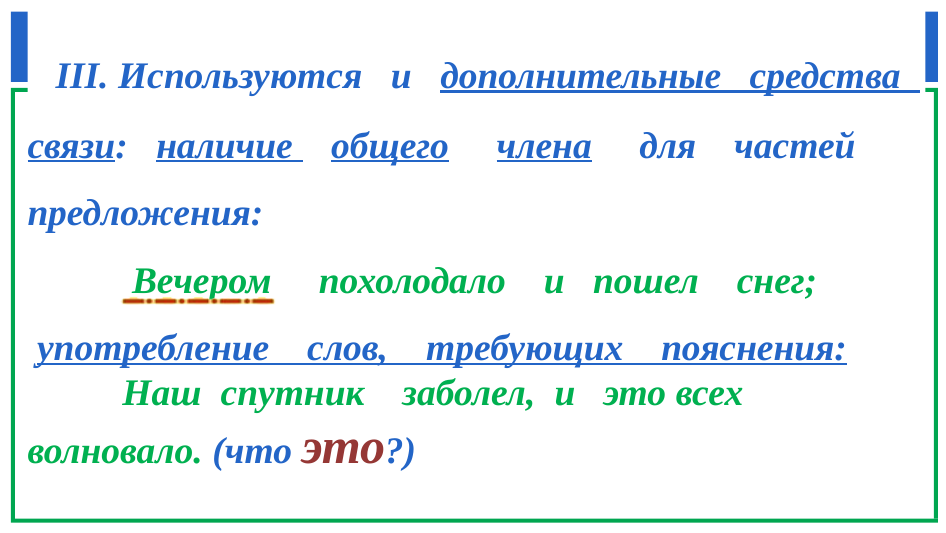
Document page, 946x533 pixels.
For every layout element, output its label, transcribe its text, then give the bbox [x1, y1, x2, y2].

picture [109, 277, 298, 322]
list III. Используются и дополнительные средства связи: наличие общего члена для частей предложения: Вечером похолодало и пошел снег; употребление слов, требующих пояснения: Наш спутник заболел, и это всех волновало. (что это?) [27, 8, 926, 478]
